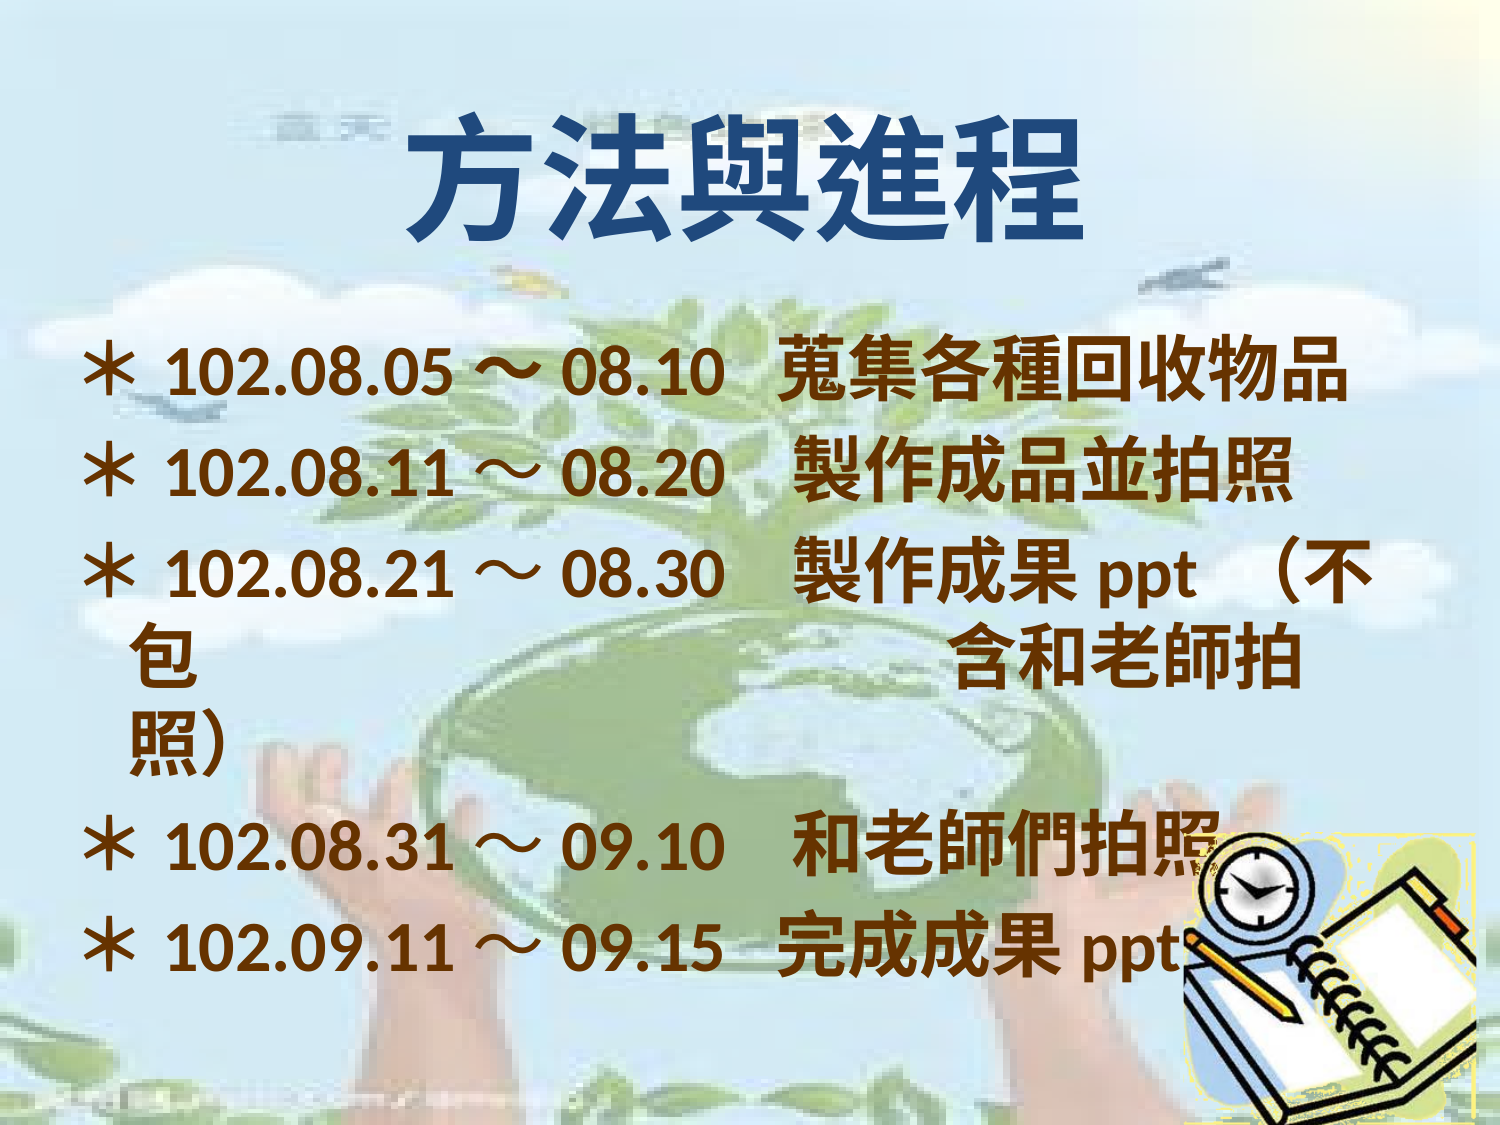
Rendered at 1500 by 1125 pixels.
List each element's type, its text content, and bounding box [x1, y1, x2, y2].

list ＊102.08.05〜08.10 蒐集各種回收物品 ＊102.08.11〜08.20 製作成品並拍照 ＊102.08.21〜08.30 製作成果ppt （不包 含和老師拍照） ＊102.08.31〜09.10 和老師們拍照 ＊102.09.11〜09.15 完成成果ppt [58, 316, 1409, 1060]
picture [1183, 831, 1477, 1125]
title 方法與進程 [70, 81, 1421, 270]
